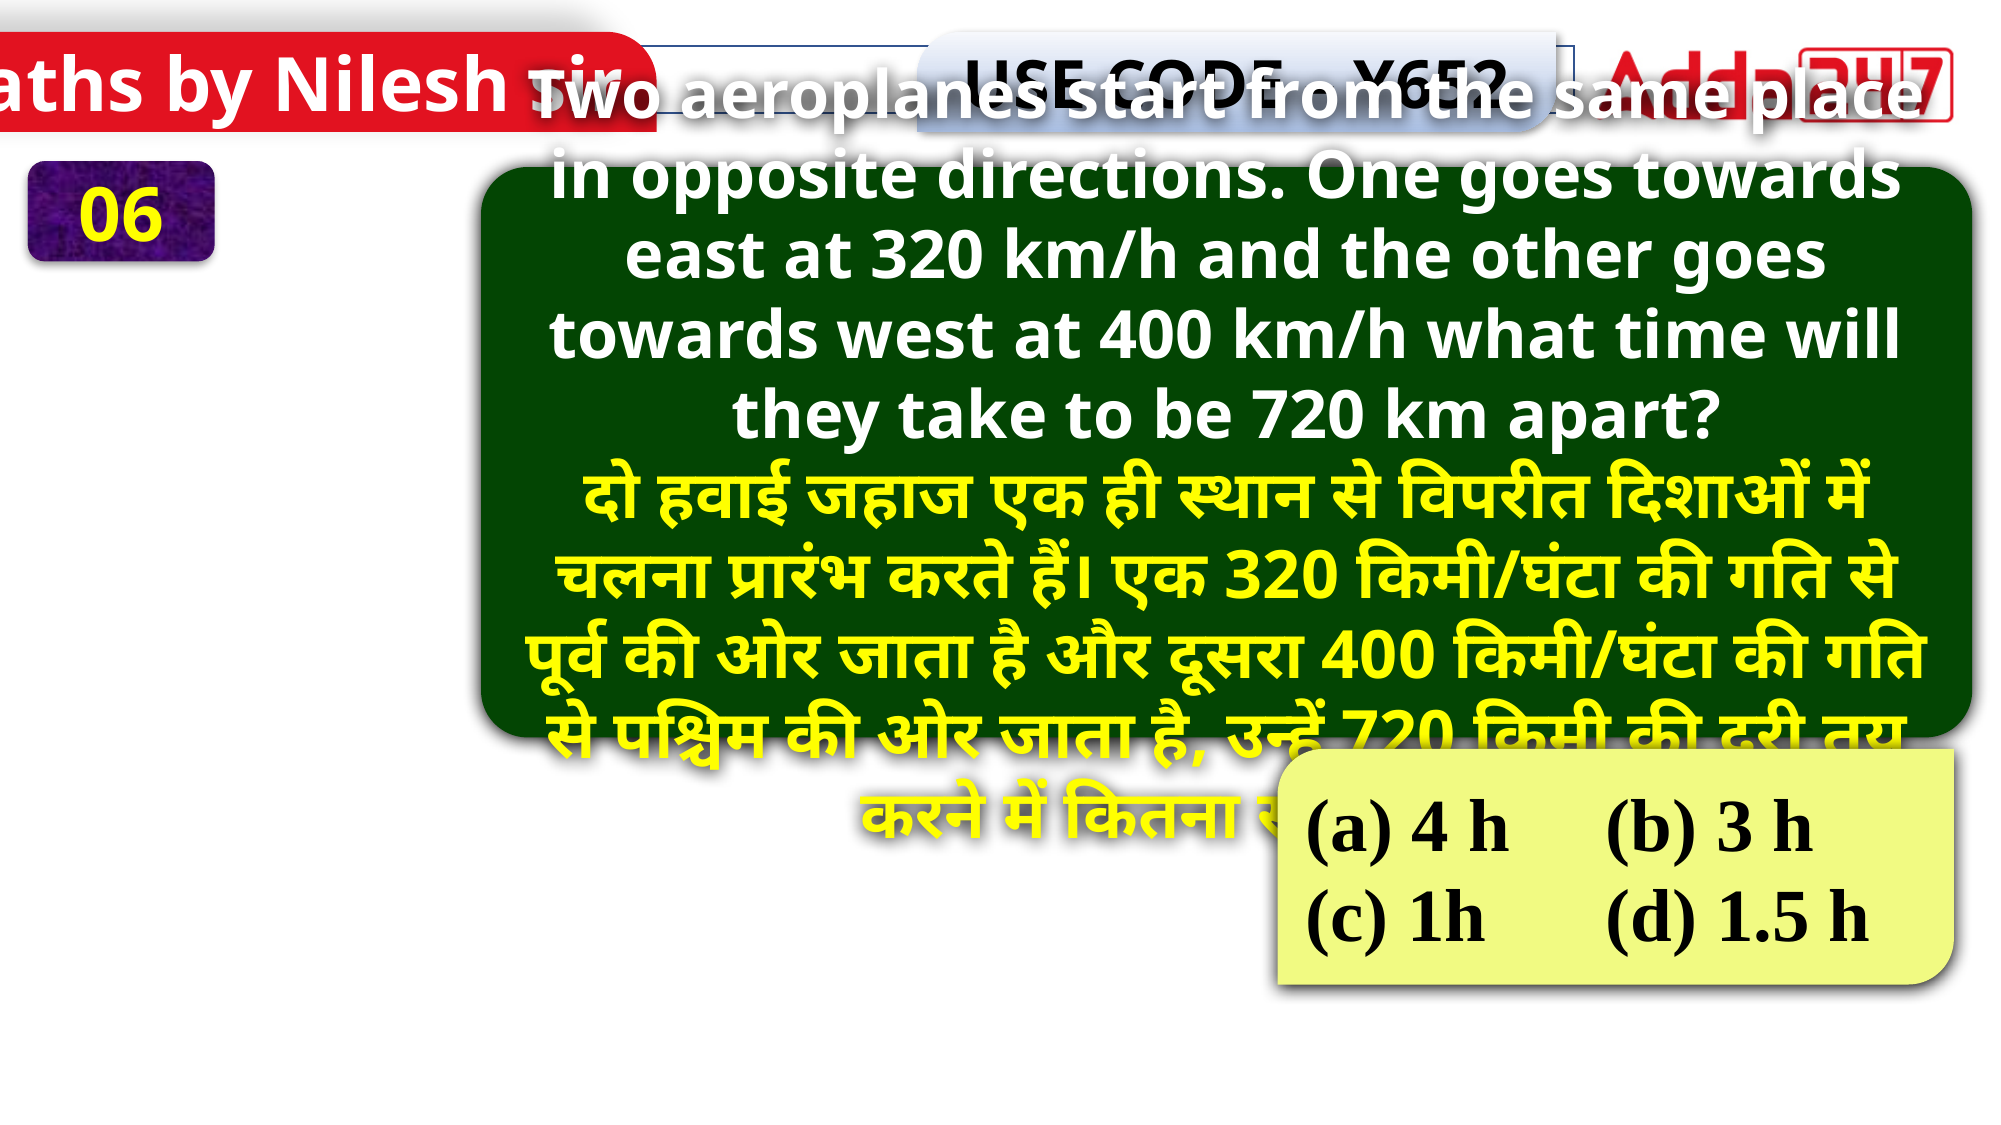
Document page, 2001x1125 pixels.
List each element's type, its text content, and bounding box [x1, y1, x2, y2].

text_box (a) 4 h (b) 3 h (c) 1h (d) 1.5 h [1276, 747, 1955, 986]
text_box Two aeroplanes start from the same place in opposite directions. One goes towards east at 320 km/h and the other goes towards west at 400 km/h what time will they take to be 720 km apart? दो हवाई जहाज एक ही स्थान से विपरीत दिशाओं में चलना प्रारंभ करते हैं। एक 320 किमी/घंटा की गति से पूर्व की ओर जाता है और दूसरा 400 किमी/घंटा की गति से पश्चिम की ओर जाता है, उन्हें 720 किमी की दूरी तय करने में कितना समय लगेगा? [480, 165, 1974, 739]
text_box [643, 45, 927, 114]
text_box USE CODE – Y652 [916, 30, 1558, 134]
picture [1588, 20, 1993, 144]
text_box [1563, 45, 1575, 114]
text_box 06 [26, 160, 216, 263]
text_box Maths by Nilesh sir [0, 30, 658, 134]
